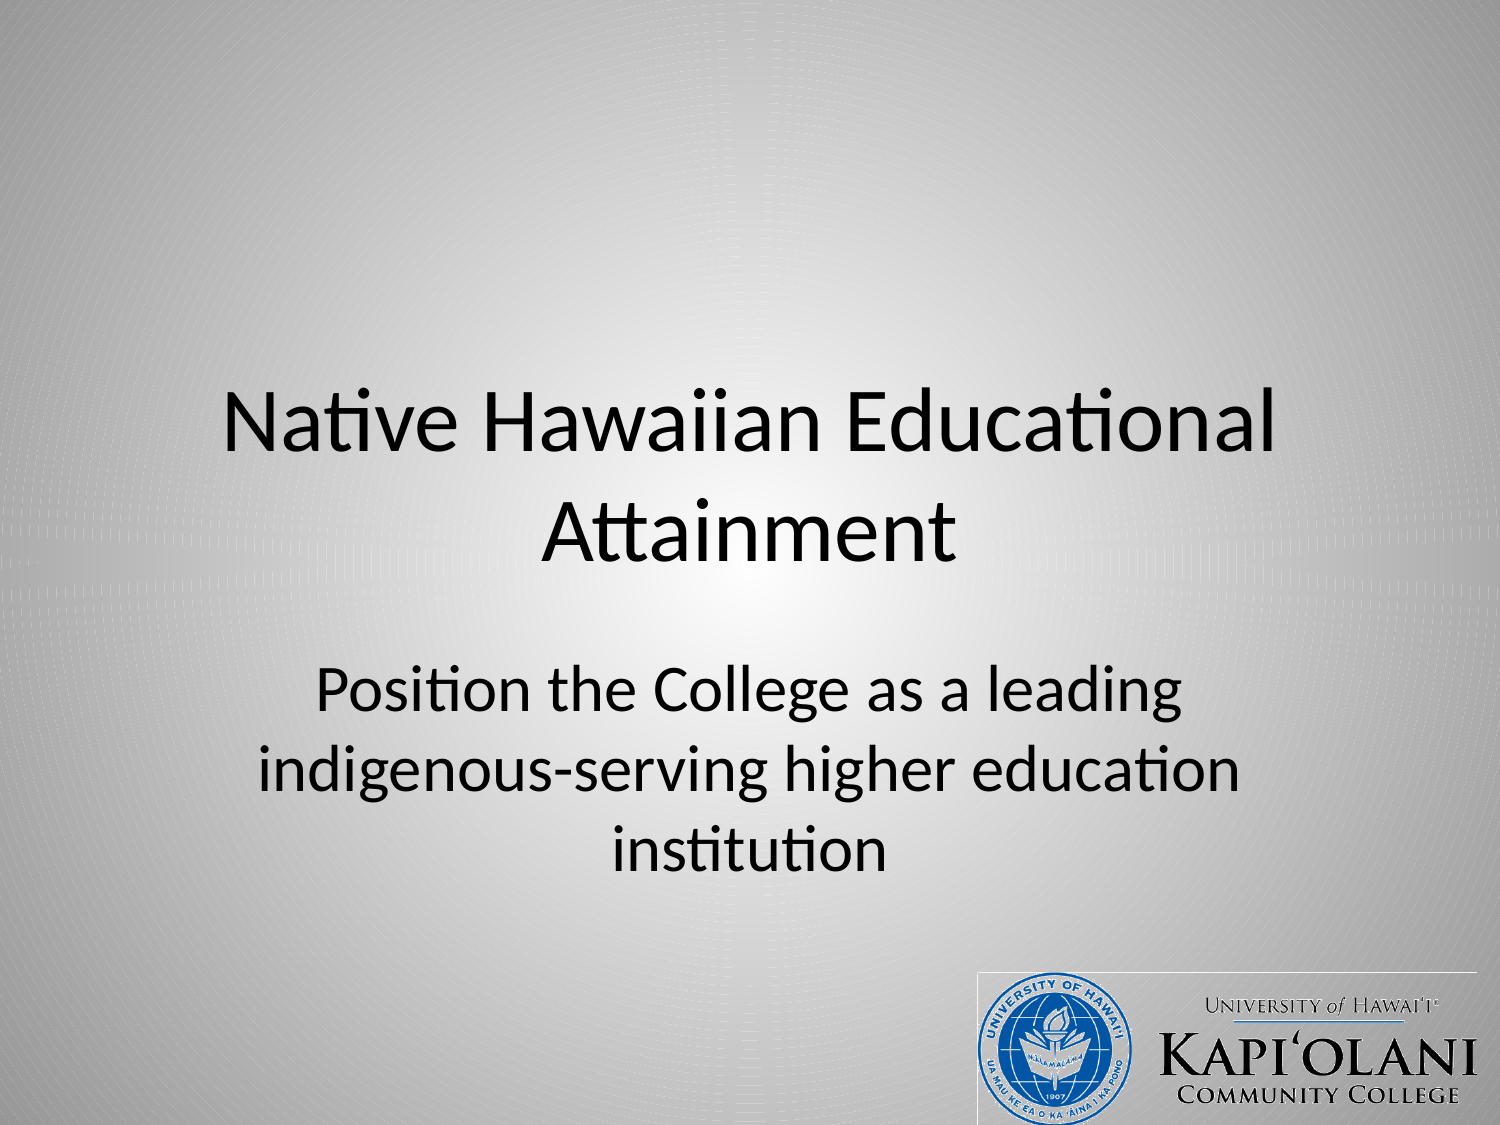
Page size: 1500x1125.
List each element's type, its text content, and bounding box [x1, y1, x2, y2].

picture [975, 970, 1477, 1125]
title Native Hawaiian Educational Attainment [112, 349, 1388, 591]
subtitle Position the College as a leading indigenous-serving higher education institution [225, 637, 1275, 925]
